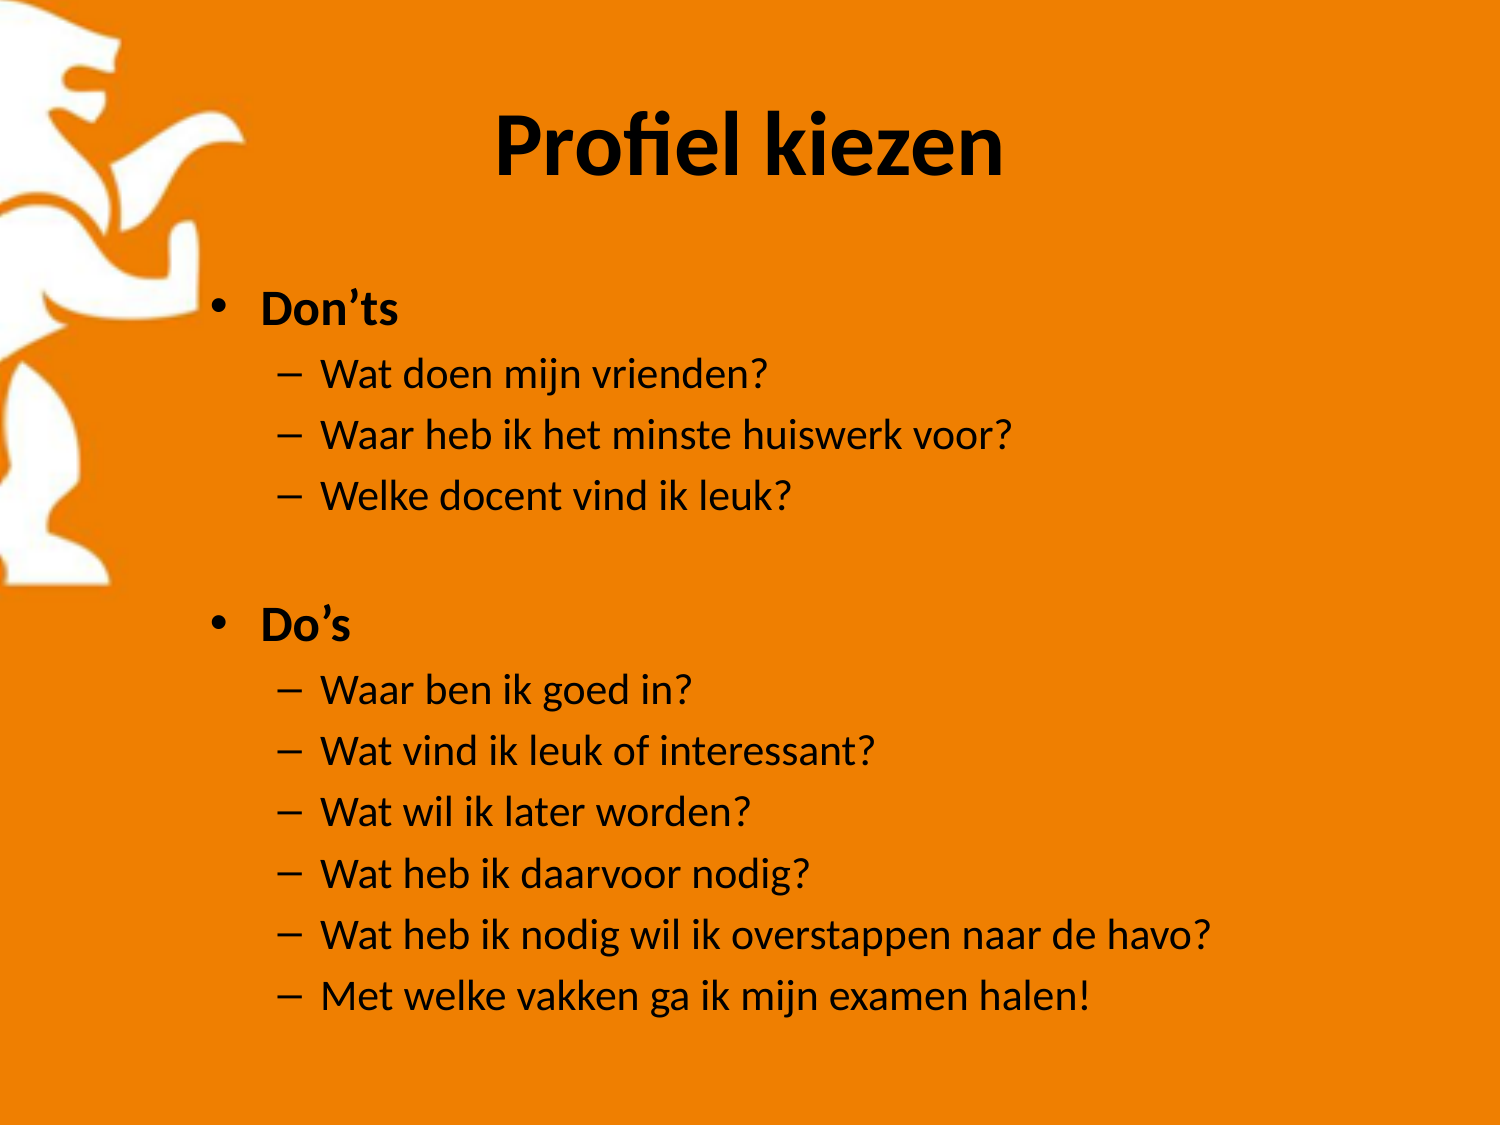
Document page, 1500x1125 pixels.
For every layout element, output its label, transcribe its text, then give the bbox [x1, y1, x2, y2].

title Profiel kiezen [75, 45, 1425, 233]
picture [0, 0, 1500, 1125]
list Don’ts Wat doen mijn vrienden? Waar heb ik het minste huiswerk voor? Welke docent vind ik leuk? Do’s Waar ben ik goed in? Wat vind ik leuk of interessant? Wat wil ik later worden? Wat heb ik daarvoor nodig? Wat heb ik nodig wil ik overstappen naar de havo? Met welke vakken ga ik mijn examen halen! [194, 267, 1473, 1035]
